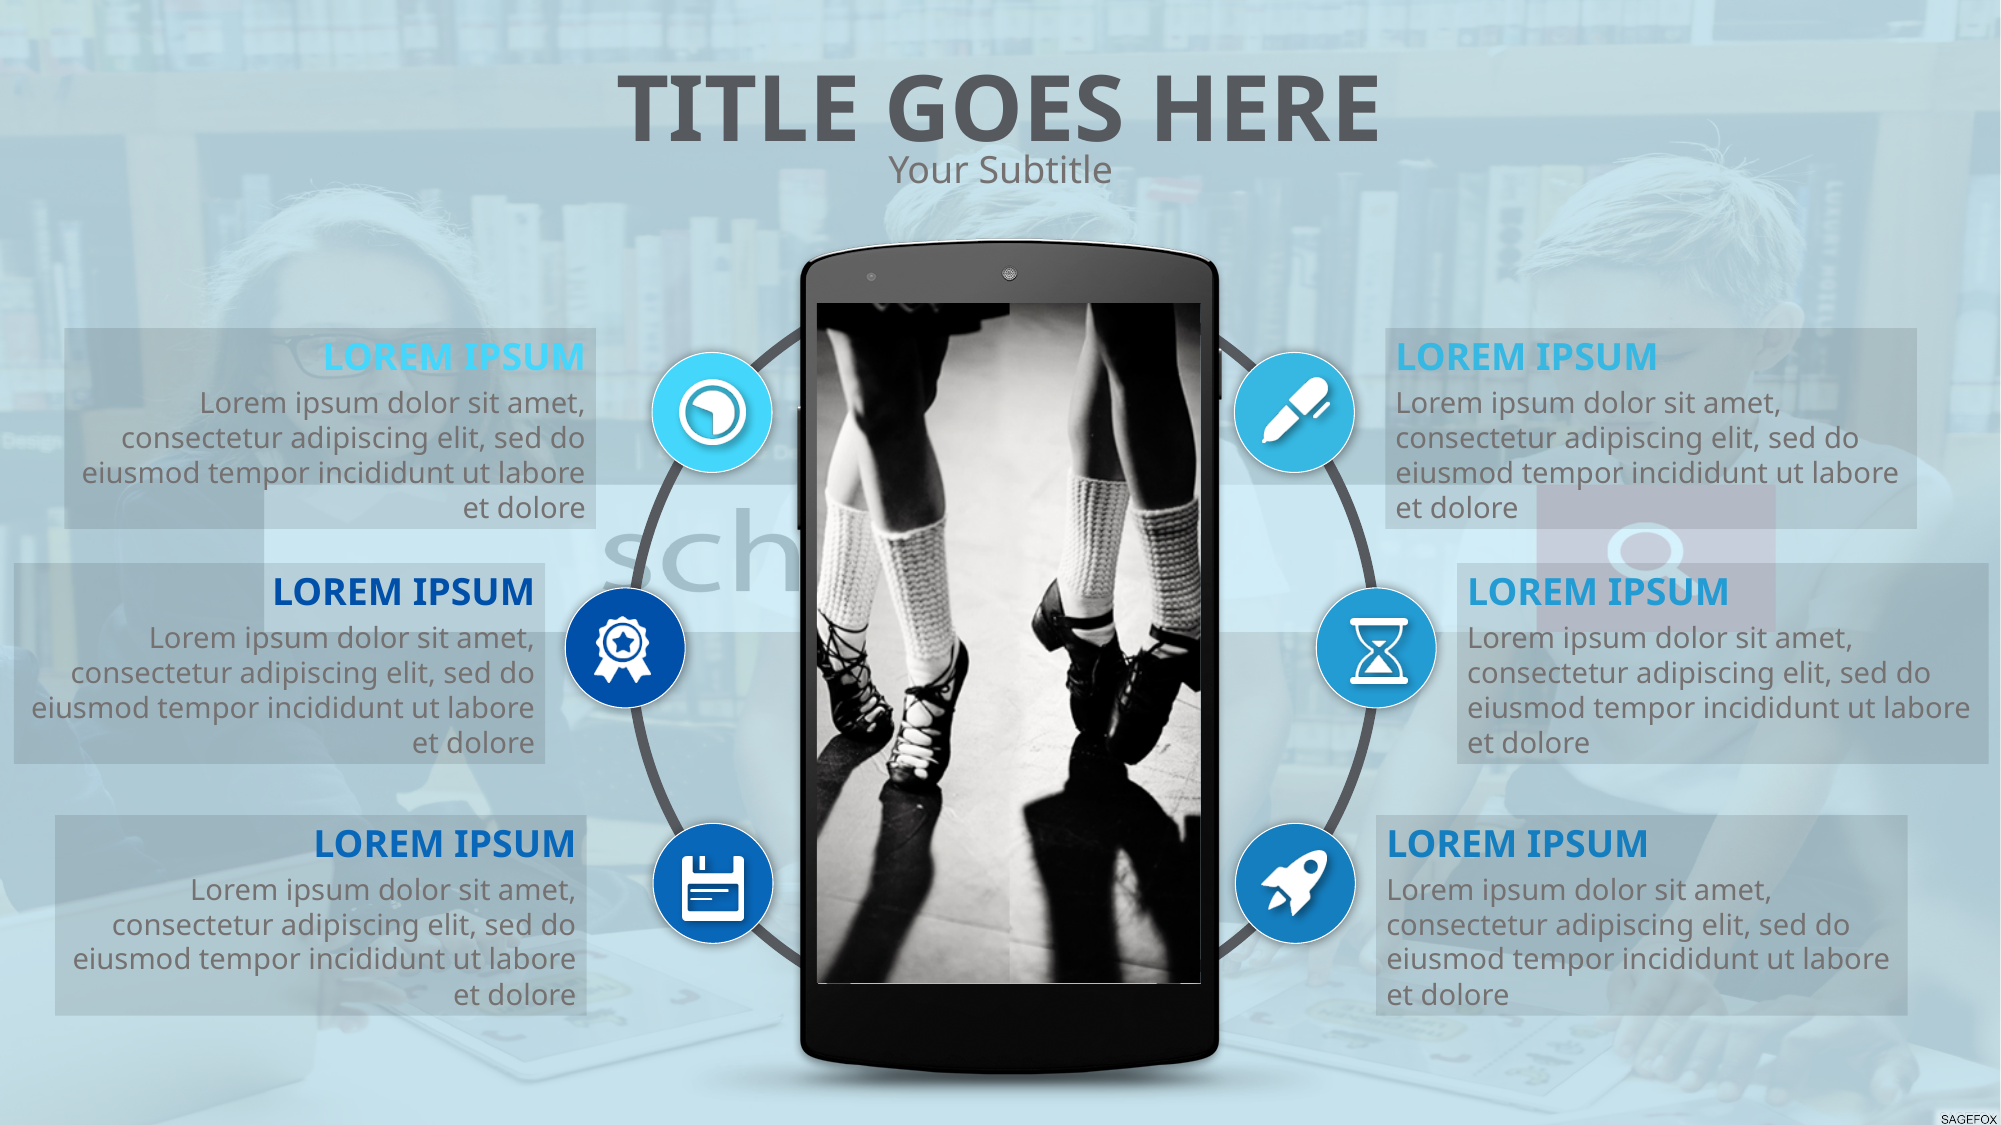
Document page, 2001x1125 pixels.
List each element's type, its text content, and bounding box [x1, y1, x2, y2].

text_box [1333, 272, 1437, 1023]
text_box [548, 42, 1452, 199]
text_box LOREM IPSUM Lorem ipsum dolor sit amet, consectetur adipiscing elit, sed do eiusmod tempor incididunt ut labore et dolore [55, 815, 565, 1016]
picture [594, 616, 651, 683]
text_box LOREM IPSUM Lorem ipsum dolor sit amet, consectetur adipiscing elit, sed do eiusmod tempor incididunt ut labore et dolore [1437, 815, 1908, 1016]
text_box LOREM IPSUM Lorem ipsum dolor sit amet, consectetur adipiscing elit, sed do eiusmod tempor incididunt ut labore et dolore [13, 563, 546, 764]
picture [678, 202, 1333, 1125]
picture [1938, 1114, 1999, 1125]
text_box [565, 272, 682, 1023]
picture [1350, 618, 1408, 684]
text_box LOREM IPSUM Lorem ipsum dolor sit amet, consectetur adipiscing elit, sed do eiusmod tempor incididunt ut labore et dolore [1457, 563, 1989, 764]
text_box LOREM IPSUM Lorem ipsum dolor sit amet, consectetur adipiscing elit, sed do eiusmod tempor incididunt ut labore et dolore [1437, 328, 1917, 529]
text_box LOREM IPSUM Lorem ipsum dolor sit amet, consectetur adipiscing elit, sed do eiusmod tempor incididunt ut labore et dolore [64, 328, 565, 529]
